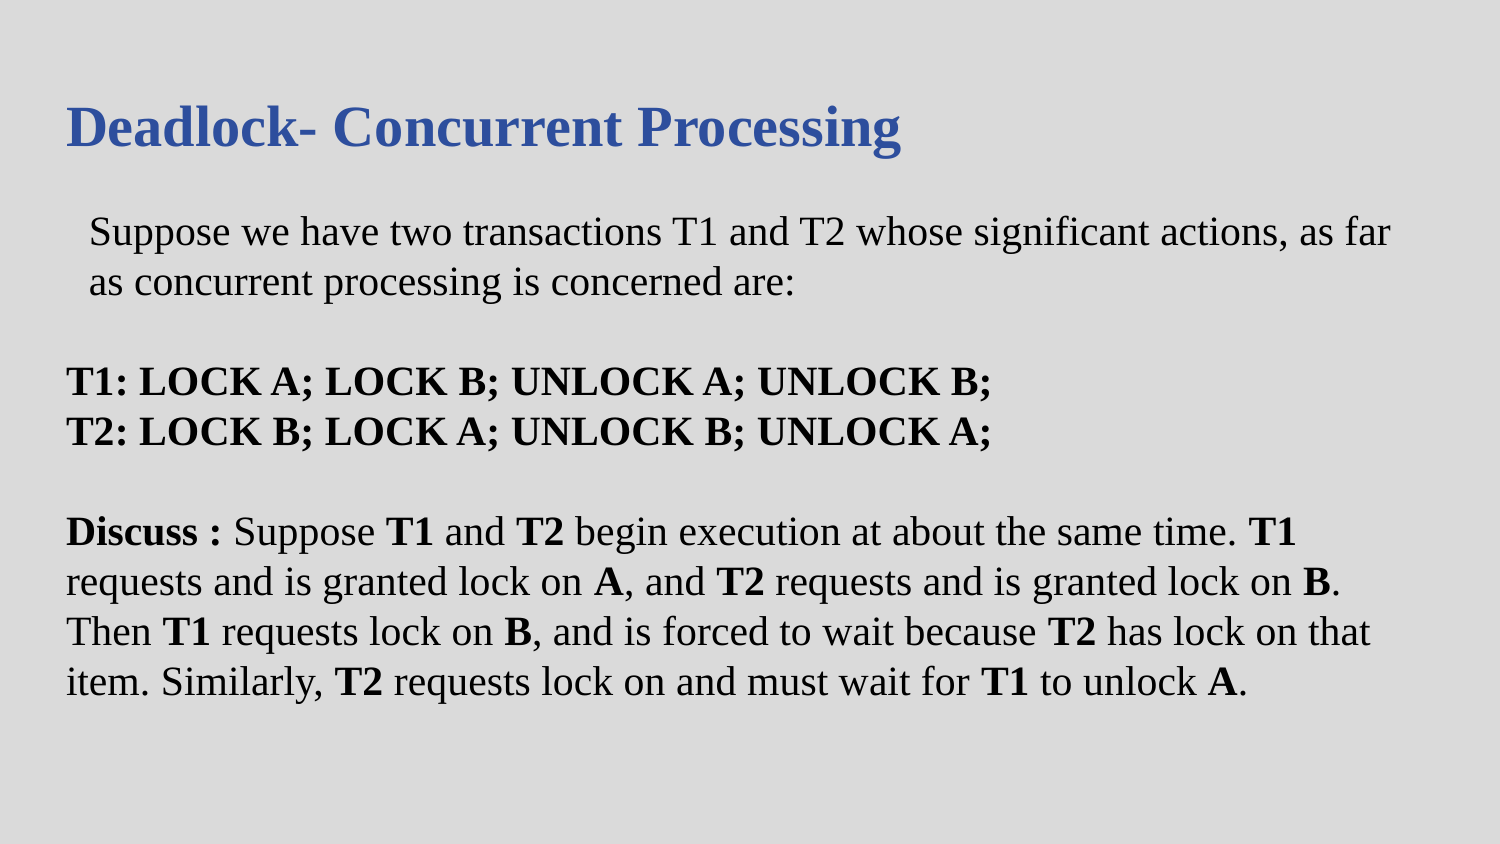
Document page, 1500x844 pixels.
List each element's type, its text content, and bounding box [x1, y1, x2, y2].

list Suppose we have two transactions T1 and T2 whose significant actions, as far as concurrent processing is concerned are: T1: LOCK A; LOCK B; UNLOCK A; UNLOCK B; T2: LOCK B; LOCK A; UNLOCK B; UNLOCK A; Discuss : Suppose T1 and T2 begin execution at about the same time. T1 requests and is granted lock on A, and T2 requests and is granted lock on B. Then T1 requests lock on B, and is forced to wait because T2 has lock on that item. Similarly, T2 requests lock on and must wait for T1 to unlock A. [51, 189, 1449, 750]
title Deadlock- Concurrent Processing [51, 72, 1449, 167]
